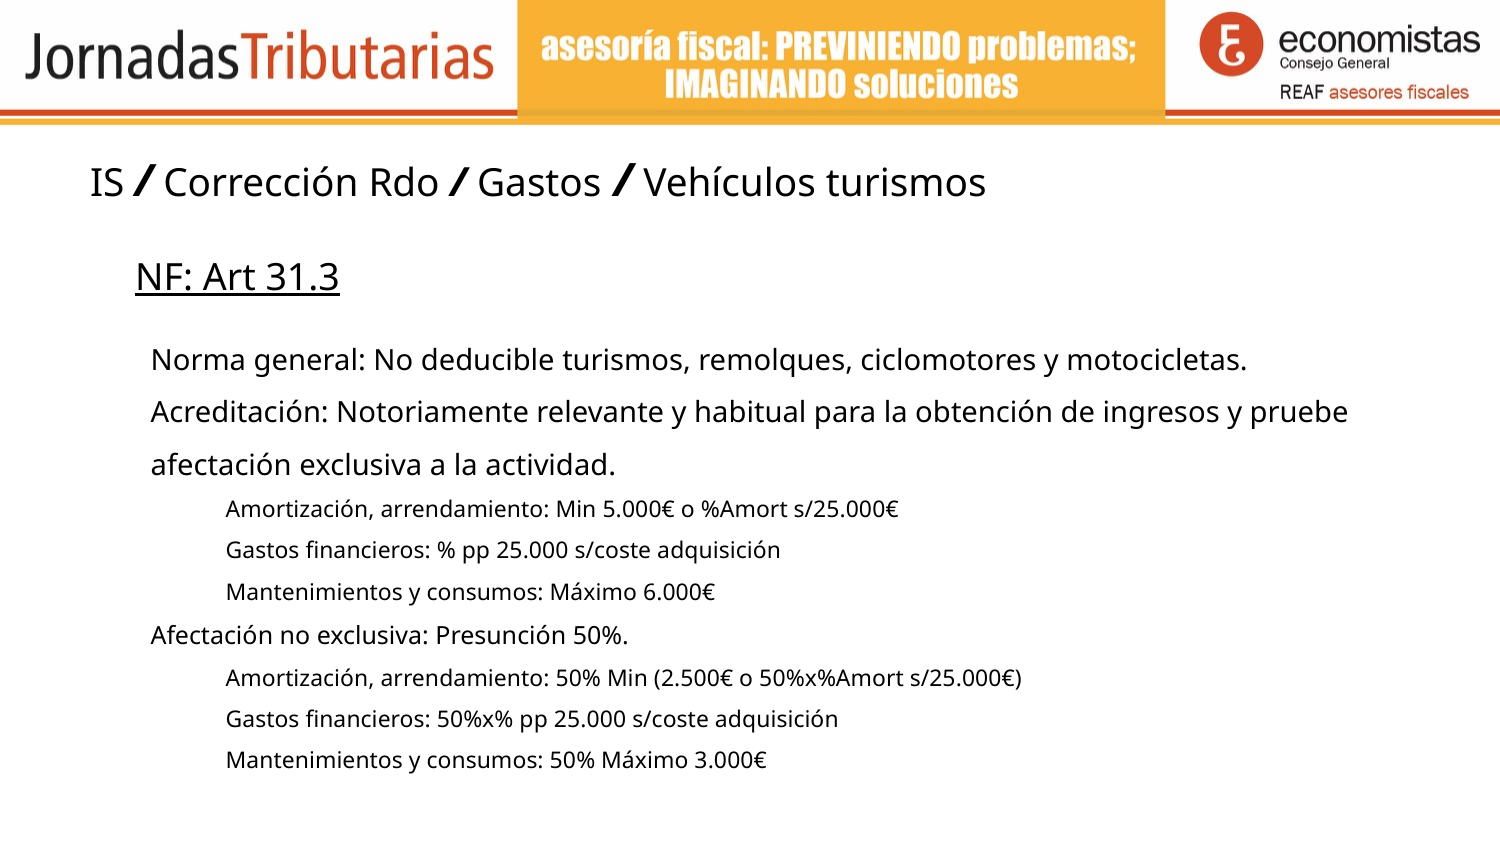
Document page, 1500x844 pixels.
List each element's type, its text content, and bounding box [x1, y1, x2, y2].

title IS / Corrección Rdo / Gastos / Vehículos turismos [75, 142, 1425, 214]
list NF: Art 31.3 [120, 226, 784, 306]
picture [0, 0, 1500, 130]
text_box Norma general: No deducible turismos, remolques, ciclomotores y motocicletas. Acreditación: Notoriamente relevante y habitual para la obtención de ingresos y pruebe afectación exclusiva a la actividad. Amortización, arrendamiento: Min 5.000€ o %Amort s/25.000€ Gastos financieros: % pp 25.000 s/coste adquisición Mantenimientos y consumos: Máximo 6.000€ Afectación no exclusiva: Presunción 50%. Amortización, arrendamiento: 50% Min (2.500€ o 50%x%Amort s/25.000€) Gastos financieros: 50%x% pp 25.000 s/coste adquisición Mantenimientos y consumos: 50% Máximo 3.000€ [135, 316, 1425, 781]
